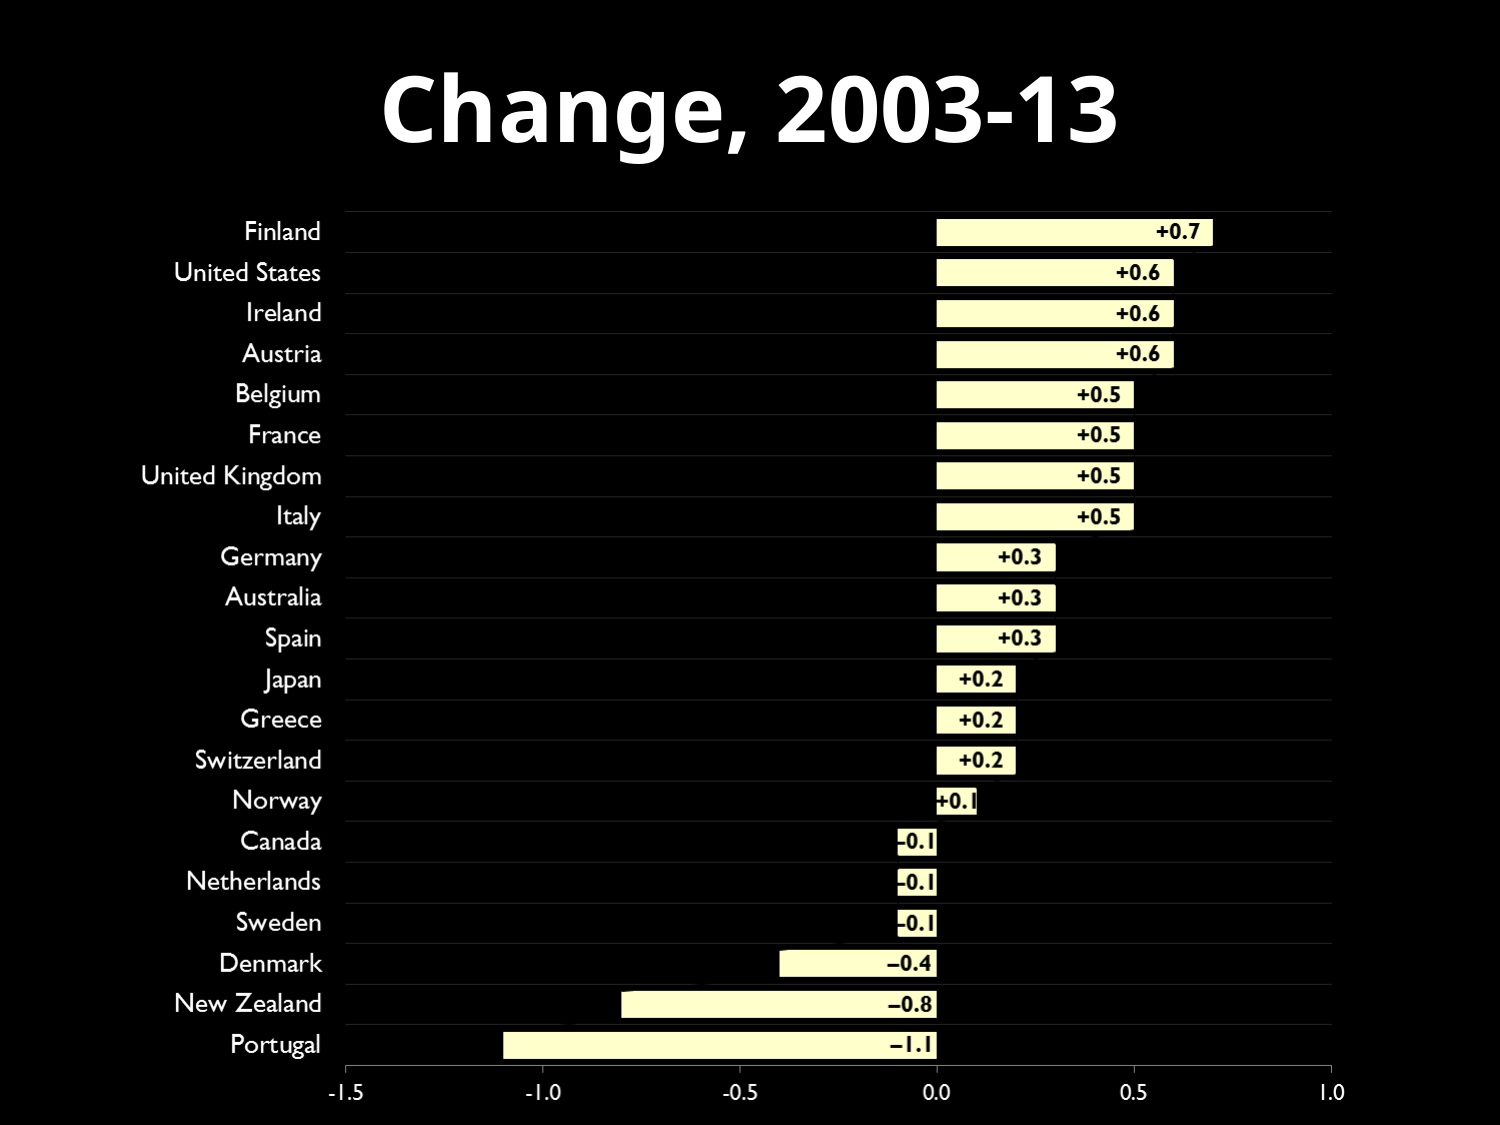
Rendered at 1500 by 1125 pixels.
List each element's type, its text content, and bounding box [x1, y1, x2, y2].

picture [137, 196, 1358, 1125]
title Change, 2003-13 [74, 12, 1426, 201]
